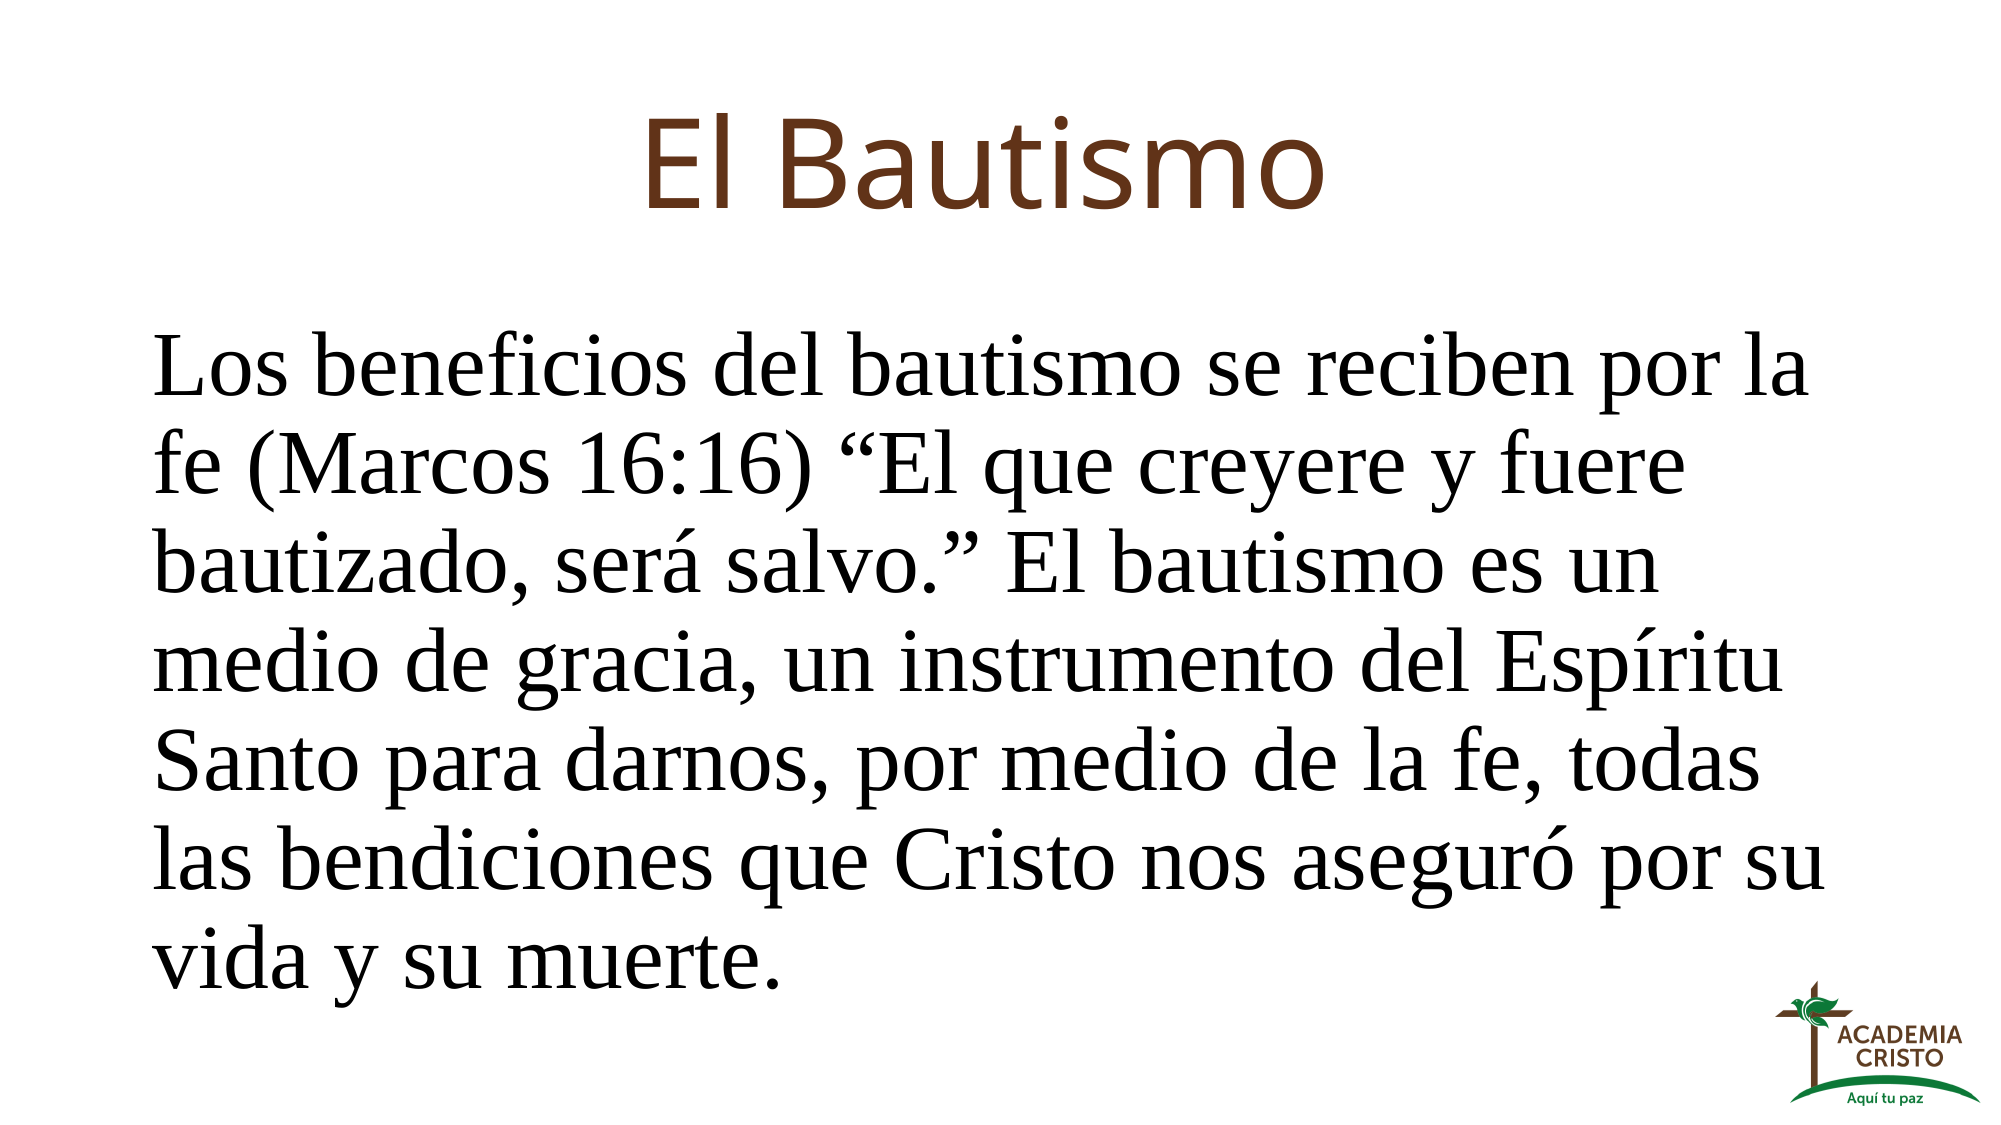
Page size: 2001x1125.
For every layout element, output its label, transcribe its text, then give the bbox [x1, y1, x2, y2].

title El Bautismo [137, 59, 1863, 278]
picture [1759, 972, 2000, 1125]
text_box Los beneficios del bautismo se reciben por la fe (Marcos 16:16) “El que creyere y fuere bautizado, será salvo.” El bautismo es un medio de gracia, un instrumento del Espíritu Santo para darnos, por medio de la fe, todas las bendiciones que Cristo nos aseguró por su vida y su muerte. [137, 602, 1863, 821]
